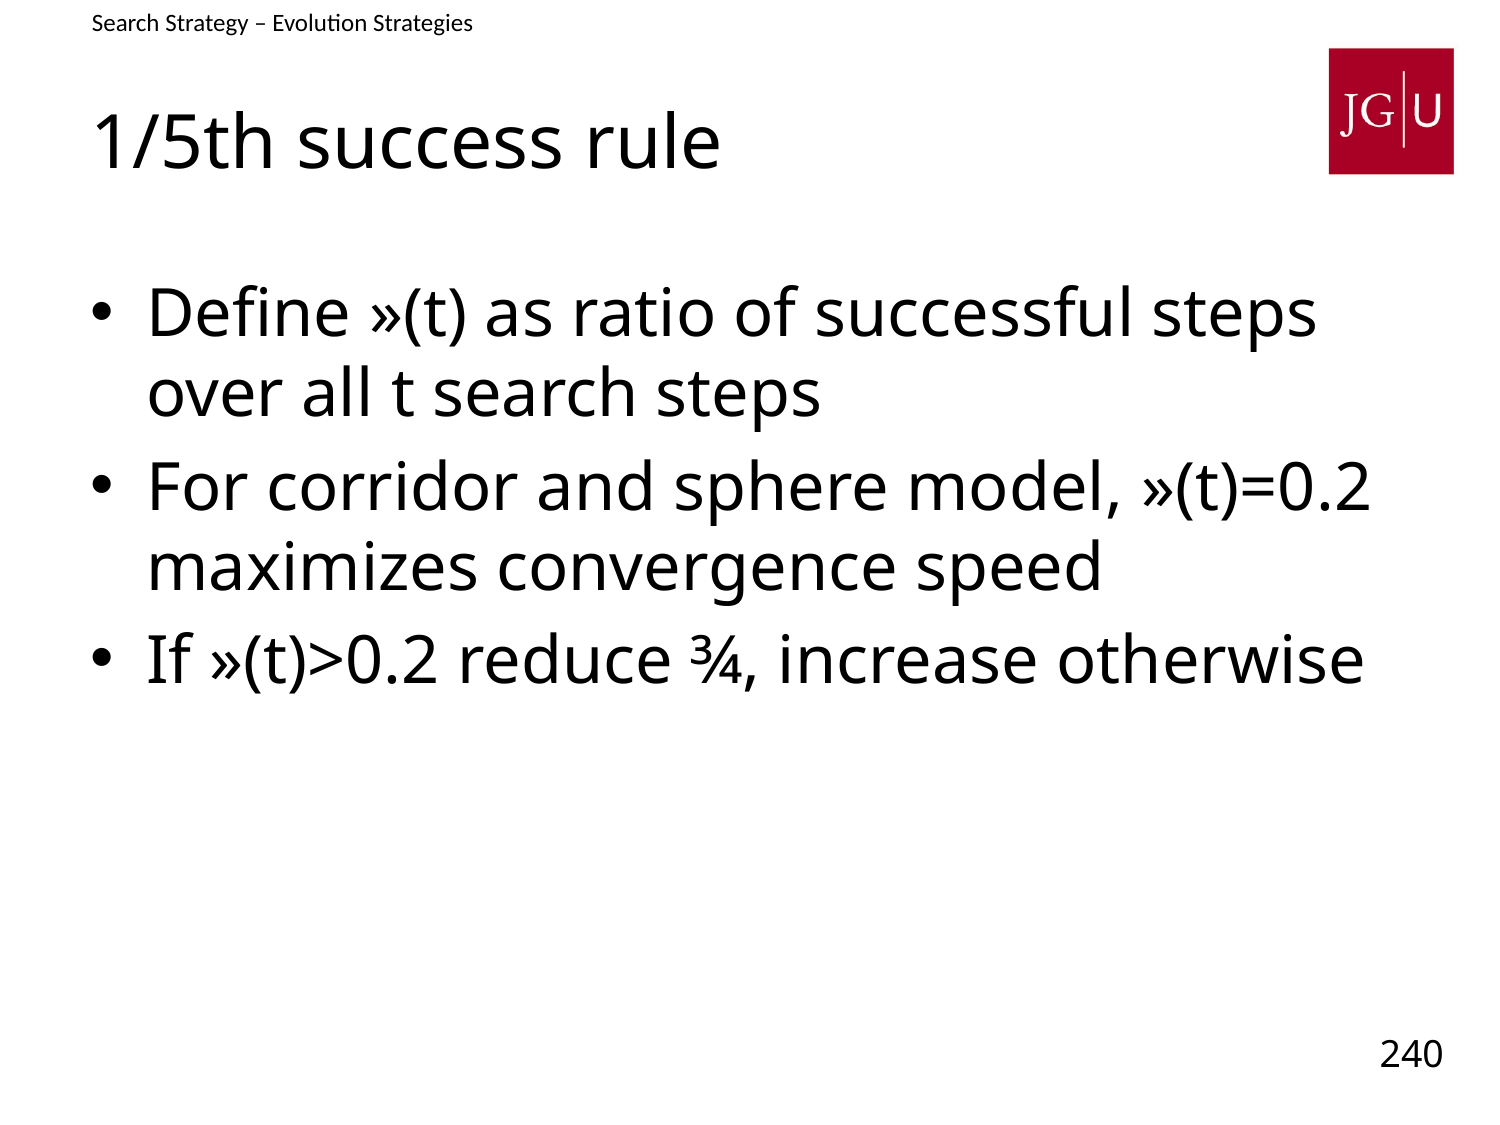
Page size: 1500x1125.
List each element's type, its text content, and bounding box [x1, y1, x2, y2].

text_box Search Strategy – Evolution Strategies [76, 0, 1317, 43]
picture [1328, 42, 1459, 178]
list Define »(t) as ratio of successful steps over all t search steps For corridor and sphere model, »(t)=0.2 maximizes convergence speed If »(t)>0.2 reduce ¾, increase otherwise [75, 262, 1425, 1005]
title 1/5th success rule [75, 45, 1425, 233]
